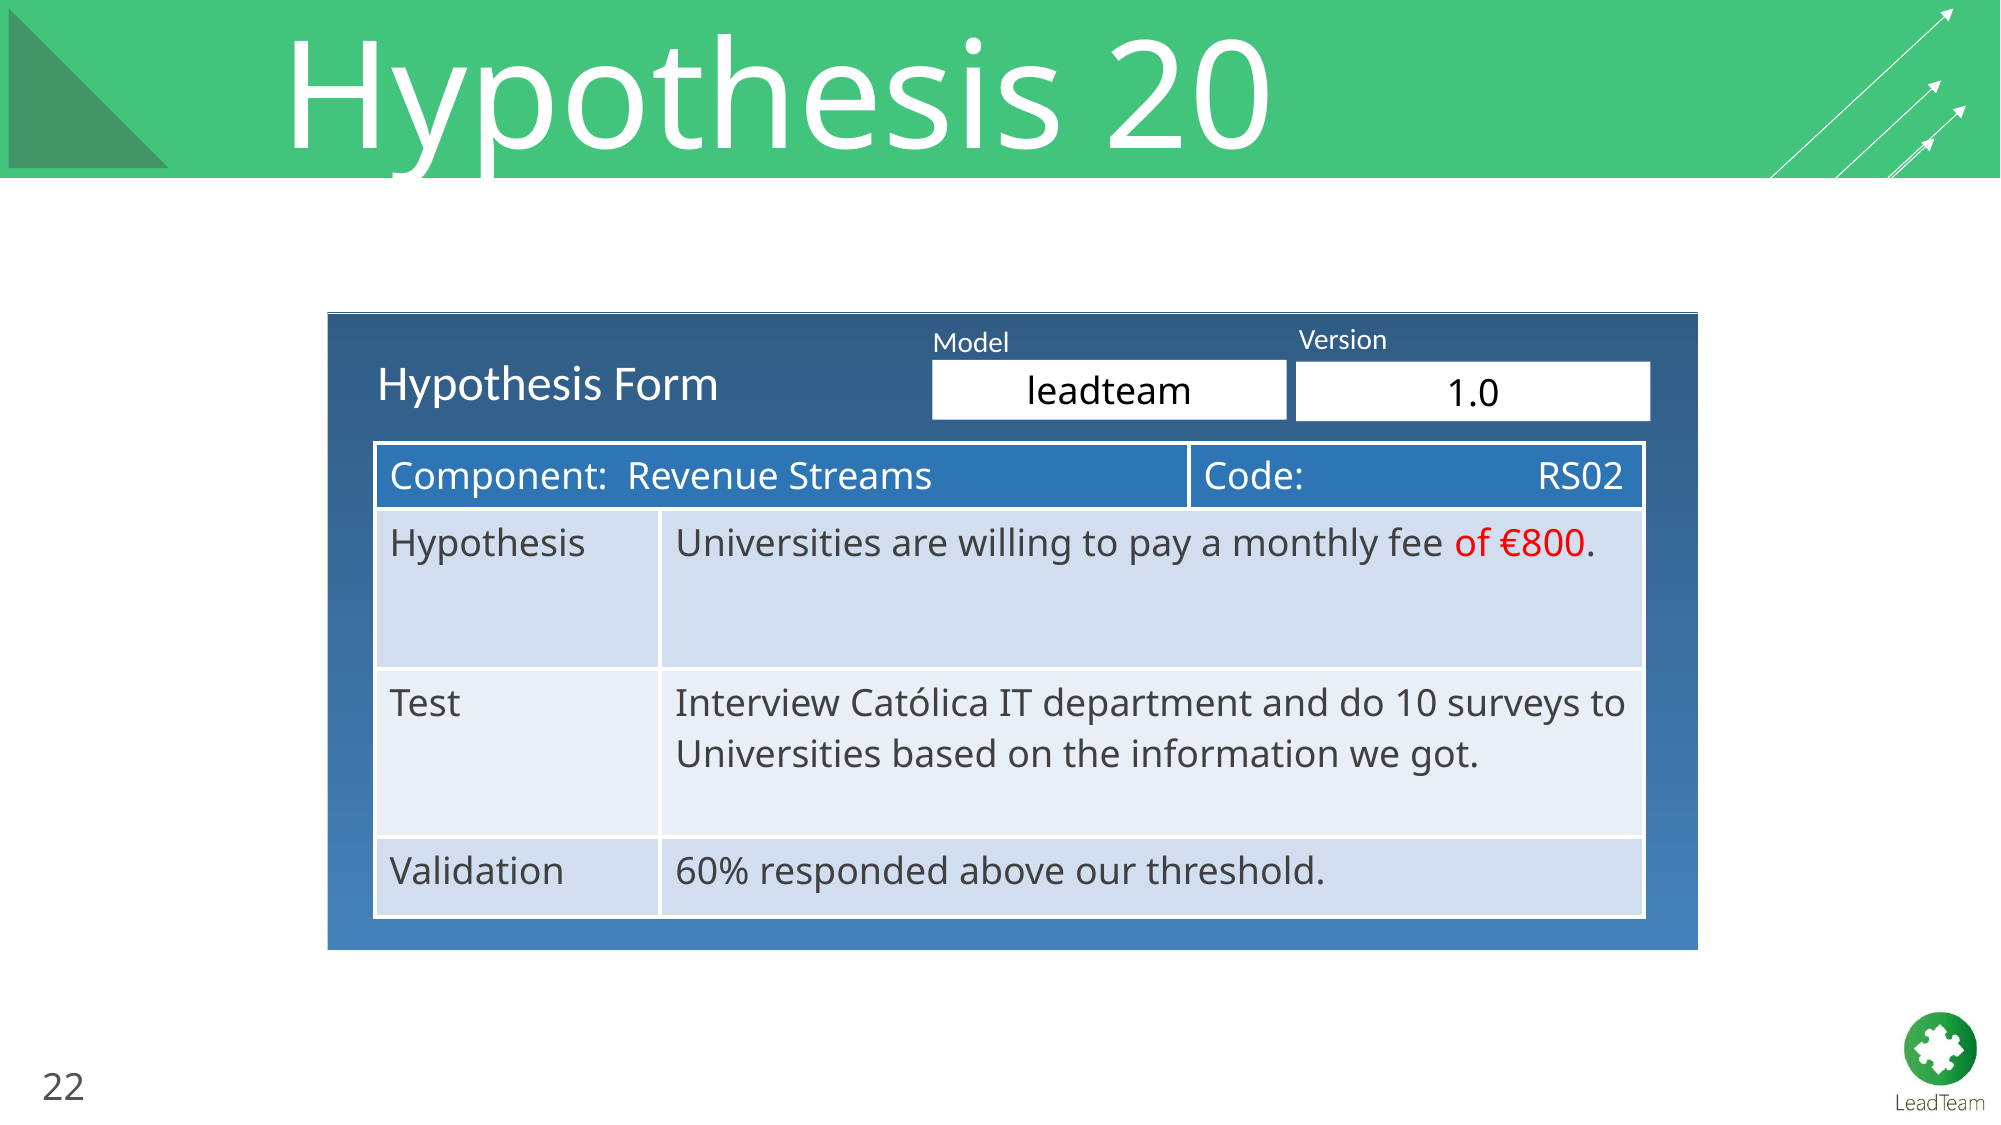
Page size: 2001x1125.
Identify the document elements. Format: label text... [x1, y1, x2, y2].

table_cell 60% responded above our threshold. [662, 839, 1642, 915]
slide_number 22 [7, 1059, 100, 1119]
table_cell Validation [377, 839, 658, 915]
table_cell Universities are willing to pay a monthly fee of €800. [662, 511, 1642, 667]
table_cell Test [377, 671, 658, 835]
text_box [0, 0, 266, 179]
text_box 1.0 [1296, 363, 1605, 422]
text_box [7, 5, 172, 170]
text_box Hypothesis 20 [266, 0, 2000, 187]
text_box [326, 312, 1699, 951]
picture [1880, 1008, 1994, 1119]
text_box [1637, 105, 1966, 411]
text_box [1612, 80, 1941, 138]
table_cell Hypothesis [377, 511, 658, 667]
text_box Hypothesis Form [362, 343, 907, 418]
text_box Model [918, 315, 1249, 366]
table_cell Interview Católica IT department and do 10 surveys to Universities based on the information we got. [662, 671, 1642, 835]
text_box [1605, 138, 1935, 444]
text_box leadteam [932, 359, 1287, 420]
table_header Component: Revenue Streams [377, 445, 1187, 507]
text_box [1624, 8, 1954, 105]
table_header Code: RS02 [1191, 445, 1642, 507]
text_box Version [1284, 312, 1605, 363]
